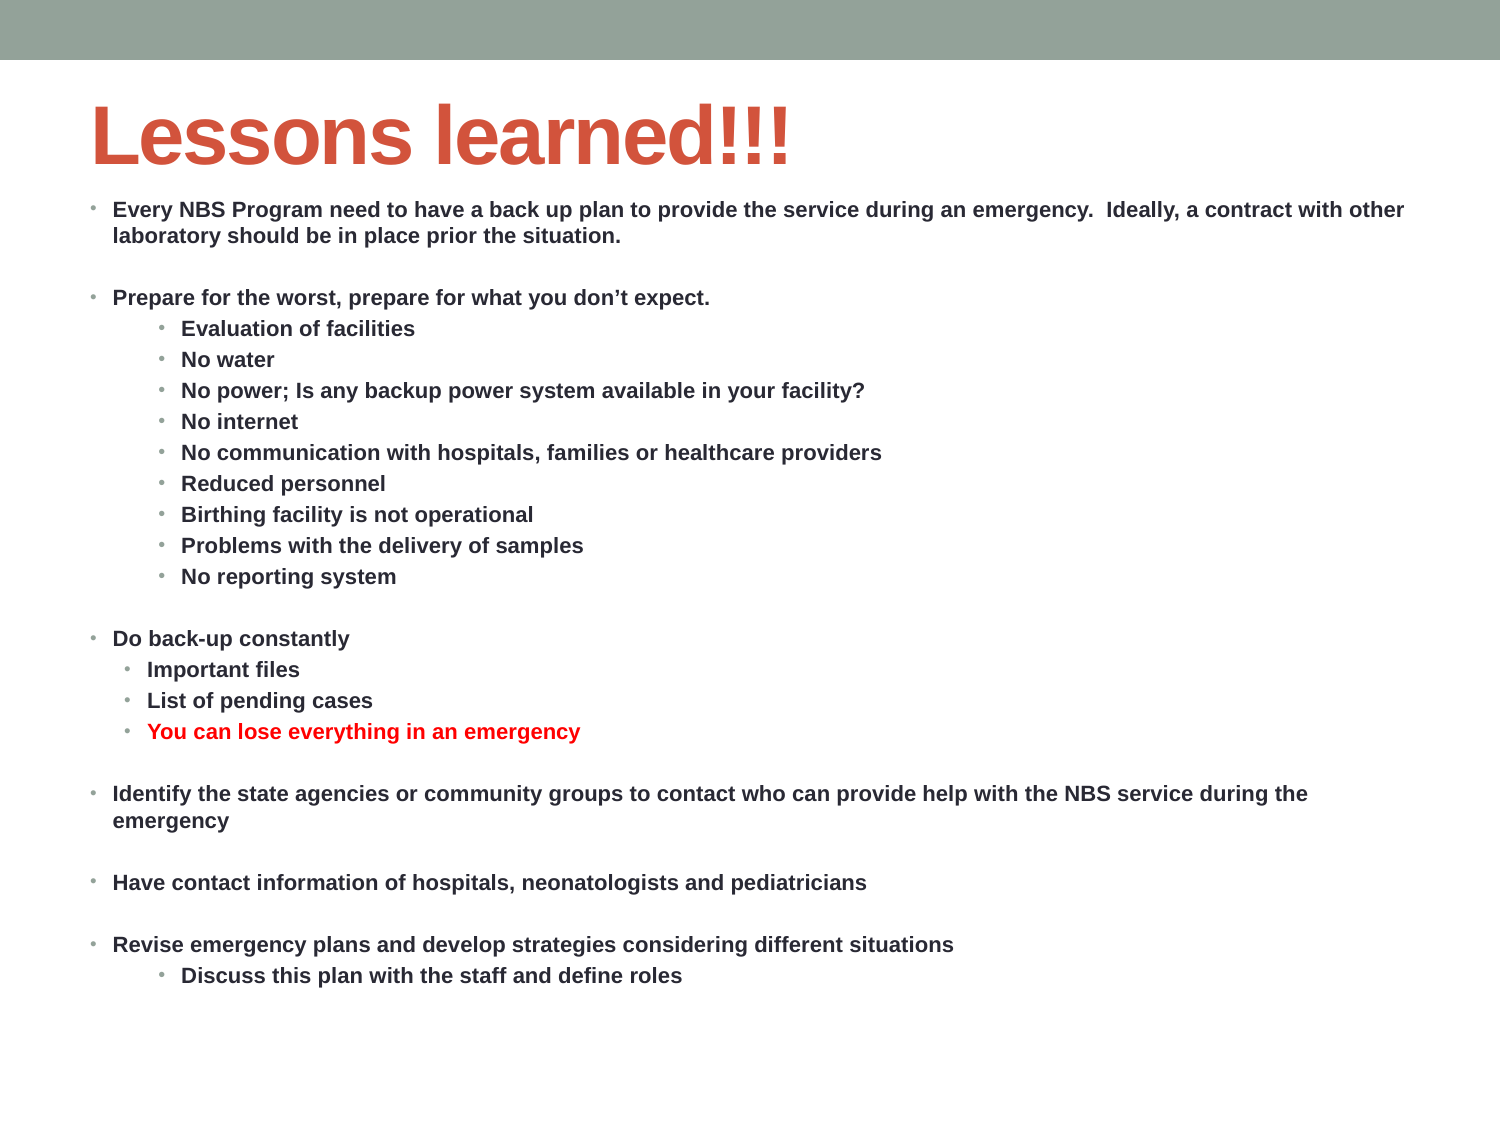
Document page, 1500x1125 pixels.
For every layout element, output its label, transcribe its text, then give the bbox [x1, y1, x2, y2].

title Lessons learned!!! [75, 50, 1425, 187]
list Every NBS Program need to have a back up plan to provide the service during an emergency. Ideally, a contract with other laboratory should be in place prior the situation. Prepare for the worst, prepare for what you don’t expect. Evaluation of facilities No water No power; Is any backup power system available in your facility? No internet No communication with hospitals, families or healthcare providers Reduced personnel Birthing facility is not operational Problems with the delivery of samples No reporting system Do back-up constantly Important files List of pending cases You can lose everything in an emergency Identify the state agencies or community groups to contact who can provide help with the NBS service during the emergency Have contact information of hospitals, neonatologists and pediatricians Revise emergency plans and develop strategies considering different situations Discuss this plan with the staff and define roles [75, 187, 1425, 1025]
